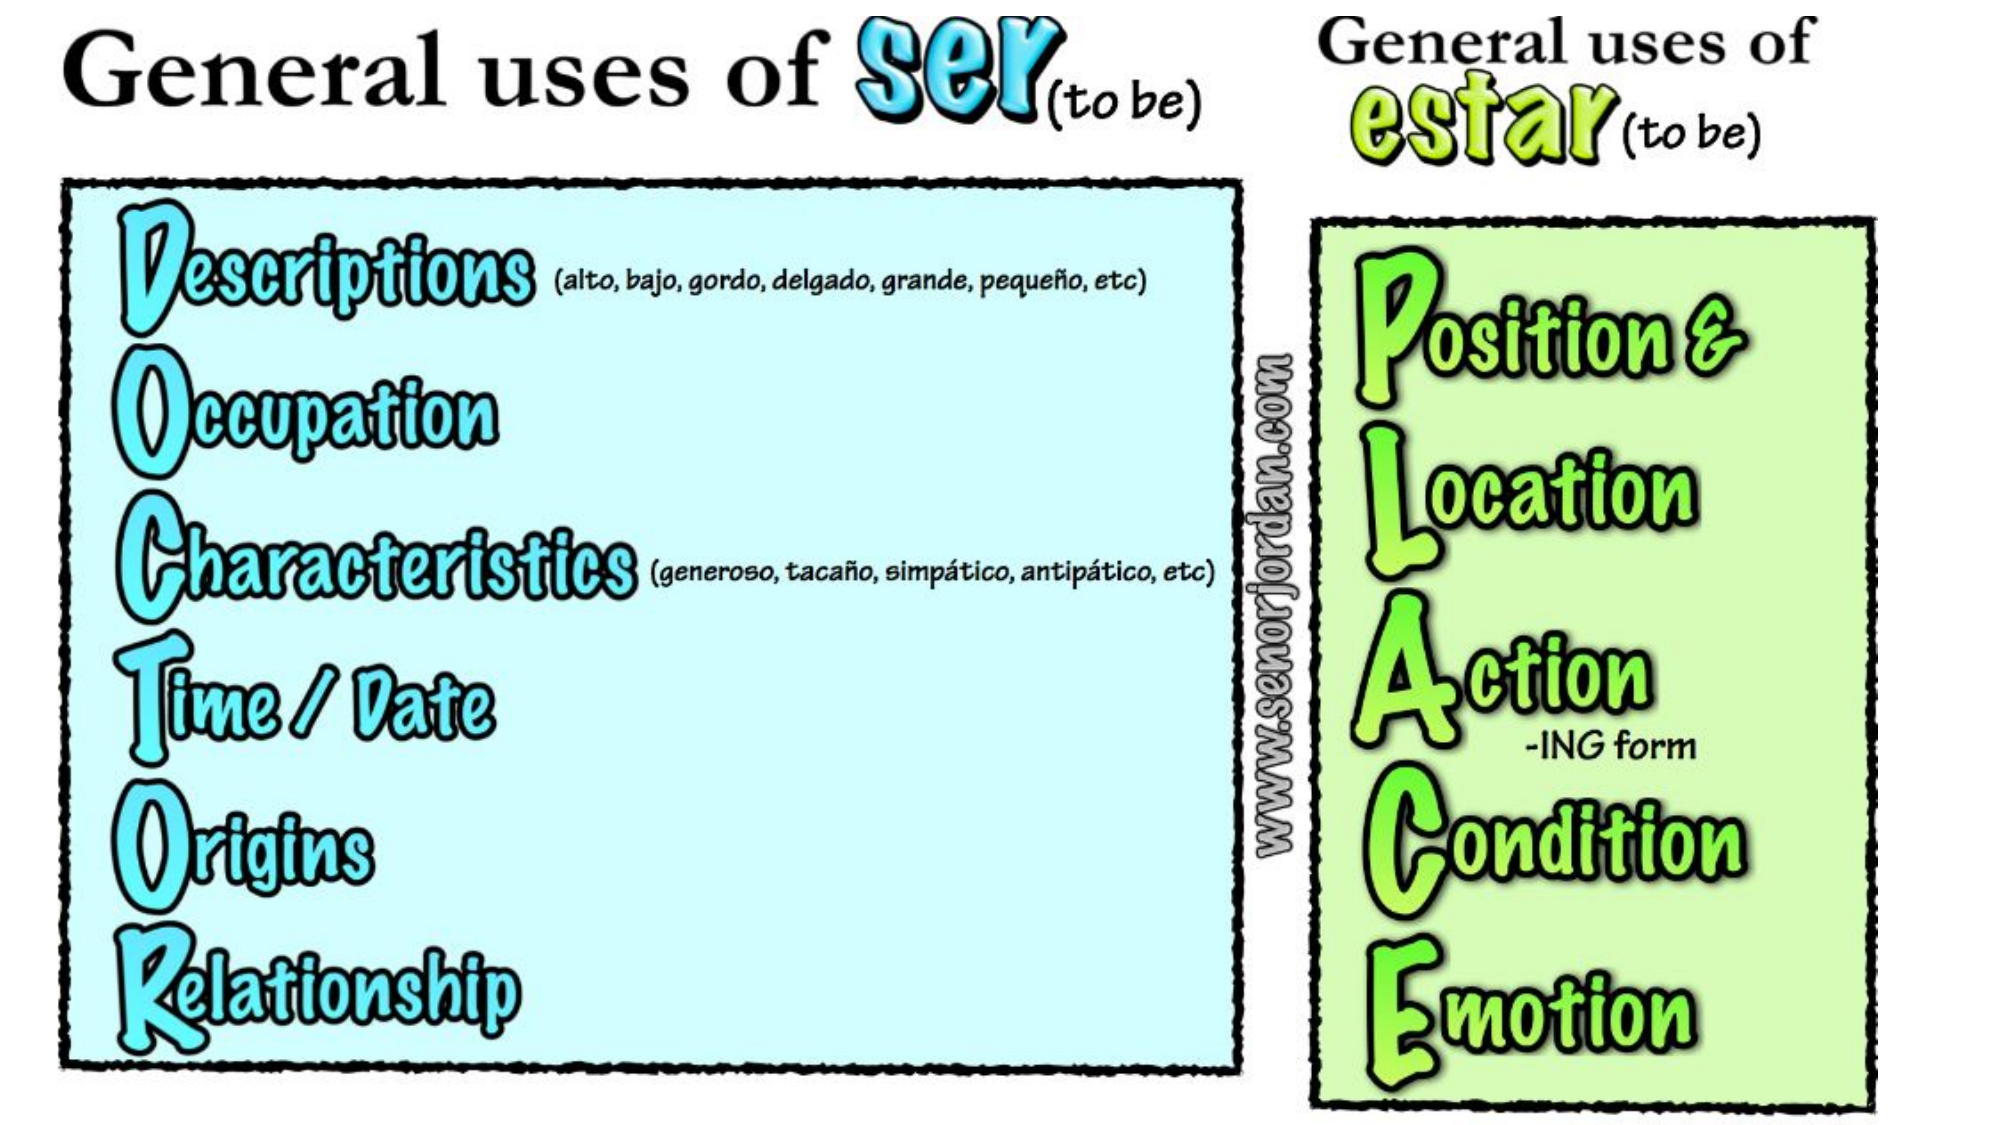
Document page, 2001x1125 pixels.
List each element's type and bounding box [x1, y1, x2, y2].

picture [57, 16, 1878, 1125]
